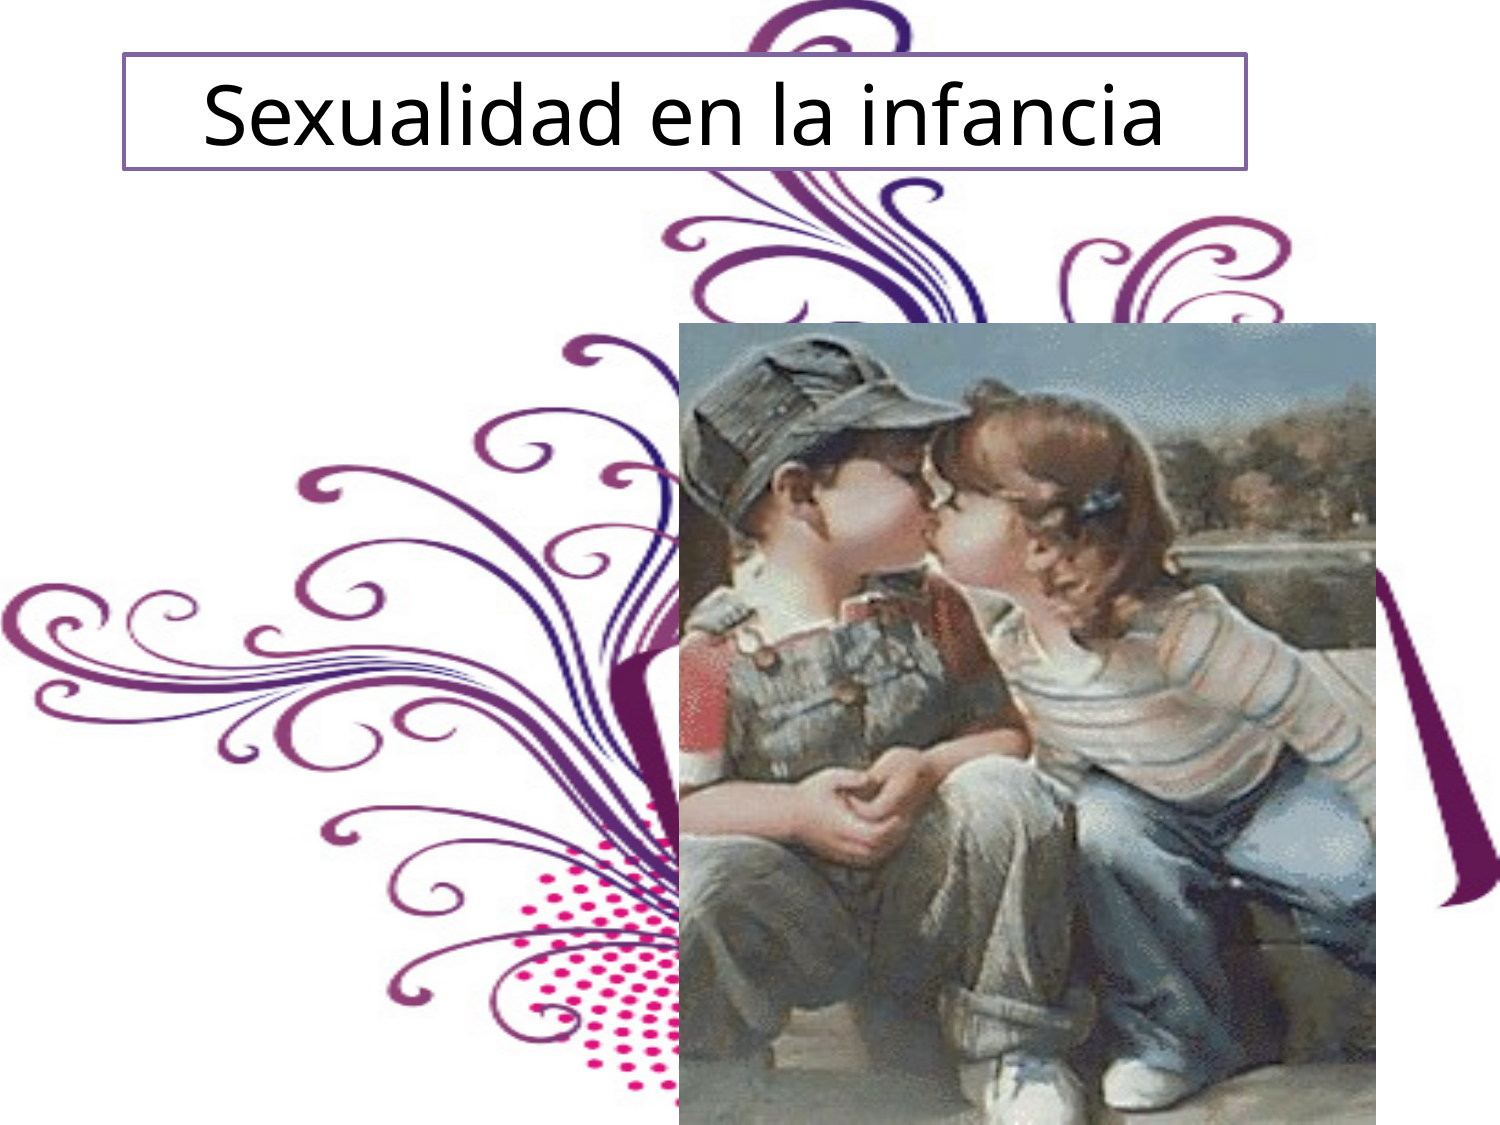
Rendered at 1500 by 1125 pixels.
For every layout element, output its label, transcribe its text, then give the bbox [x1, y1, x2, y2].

picture [0, 0, 1500, 1125]
text_box Sexualidad en la infancia [122, 52, 1248, 171]
